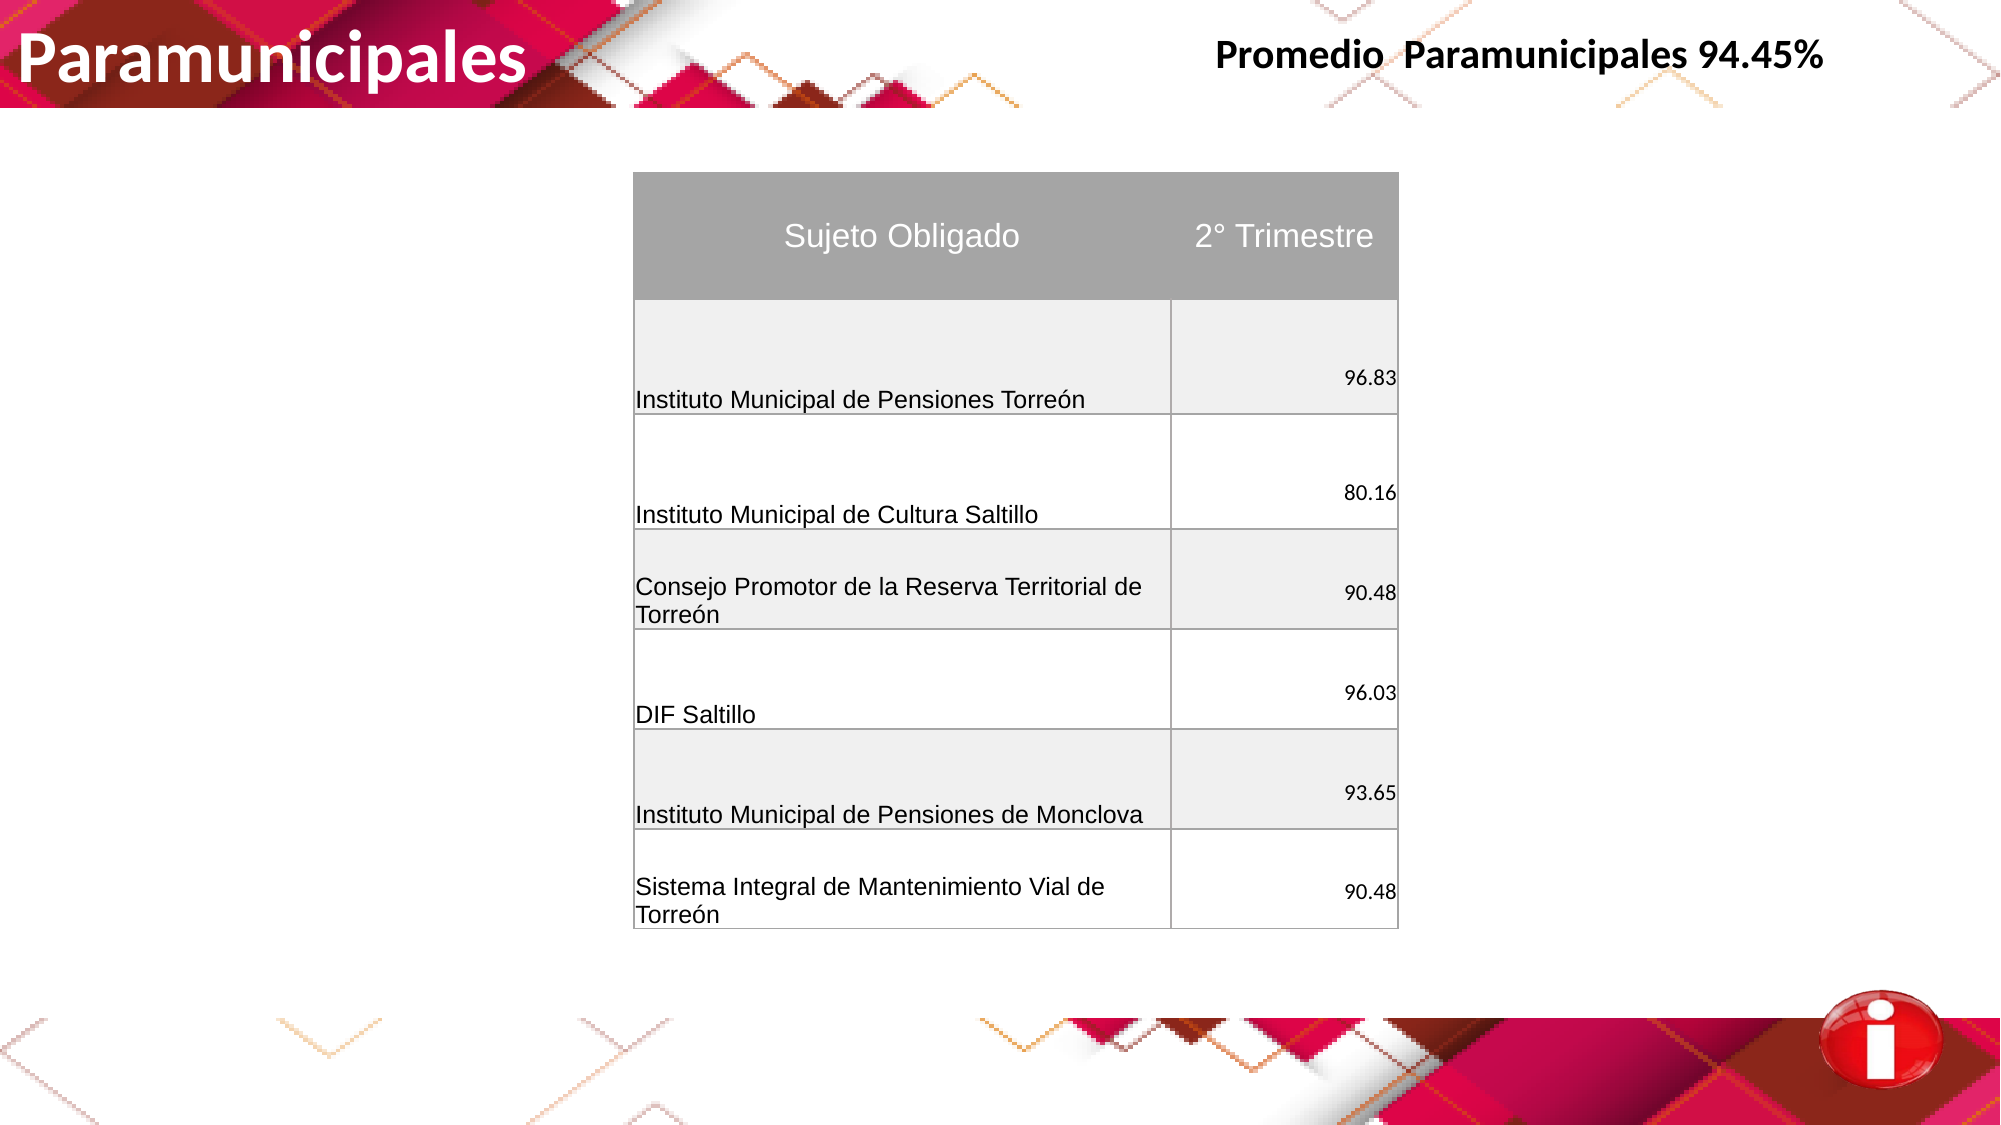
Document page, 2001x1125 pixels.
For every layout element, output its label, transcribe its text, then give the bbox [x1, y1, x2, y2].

table_cell Sistema Integral de Mantenimiento Vial de Torreón [635, 830, 1170, 928]
table_cell Consejo Promotor de la Reserva Territorial de Torreón [635, 530, 1170, 628]
text_box Promedio Paramunicipales 94.45% [1200, 19, 2000, 84]
table_cell 93.65 [1172, 730, 1397, 828]
table_cell 90.48 [1172, 530, 1397, 628]
table_cell 80.16 [1172, 415, 1397, 528]
table_cell Instituto Municipal de Cultura Saltillo [635, 415, 1170, 528]
table_cell Instituto Municipal de Pensiones Torreón [635, 300, 1170, 413]
table_cell DIF Saltillo [635, 630, 1170, 728]
table_header Sujeto Obligado [635, 174, 1171, 298]
table_cell 96.03 [1172, 630, 1397, 728]
picture [0, 987, 2000, 1125]
table_cell 96.83 [1172, 300, 1397, 413]
text_box Paramunicipales [2, 0, 561, 105]
picture [0, 0, 2001, 108]
table_cell Instituto Municipal de Pensiones de Monclova [635, 730, 1170, 828]
table_cell 90.48 [1172, 830, 1397, 928]
table_header 2° Trimestre [1171, 174, 1397, 298]
